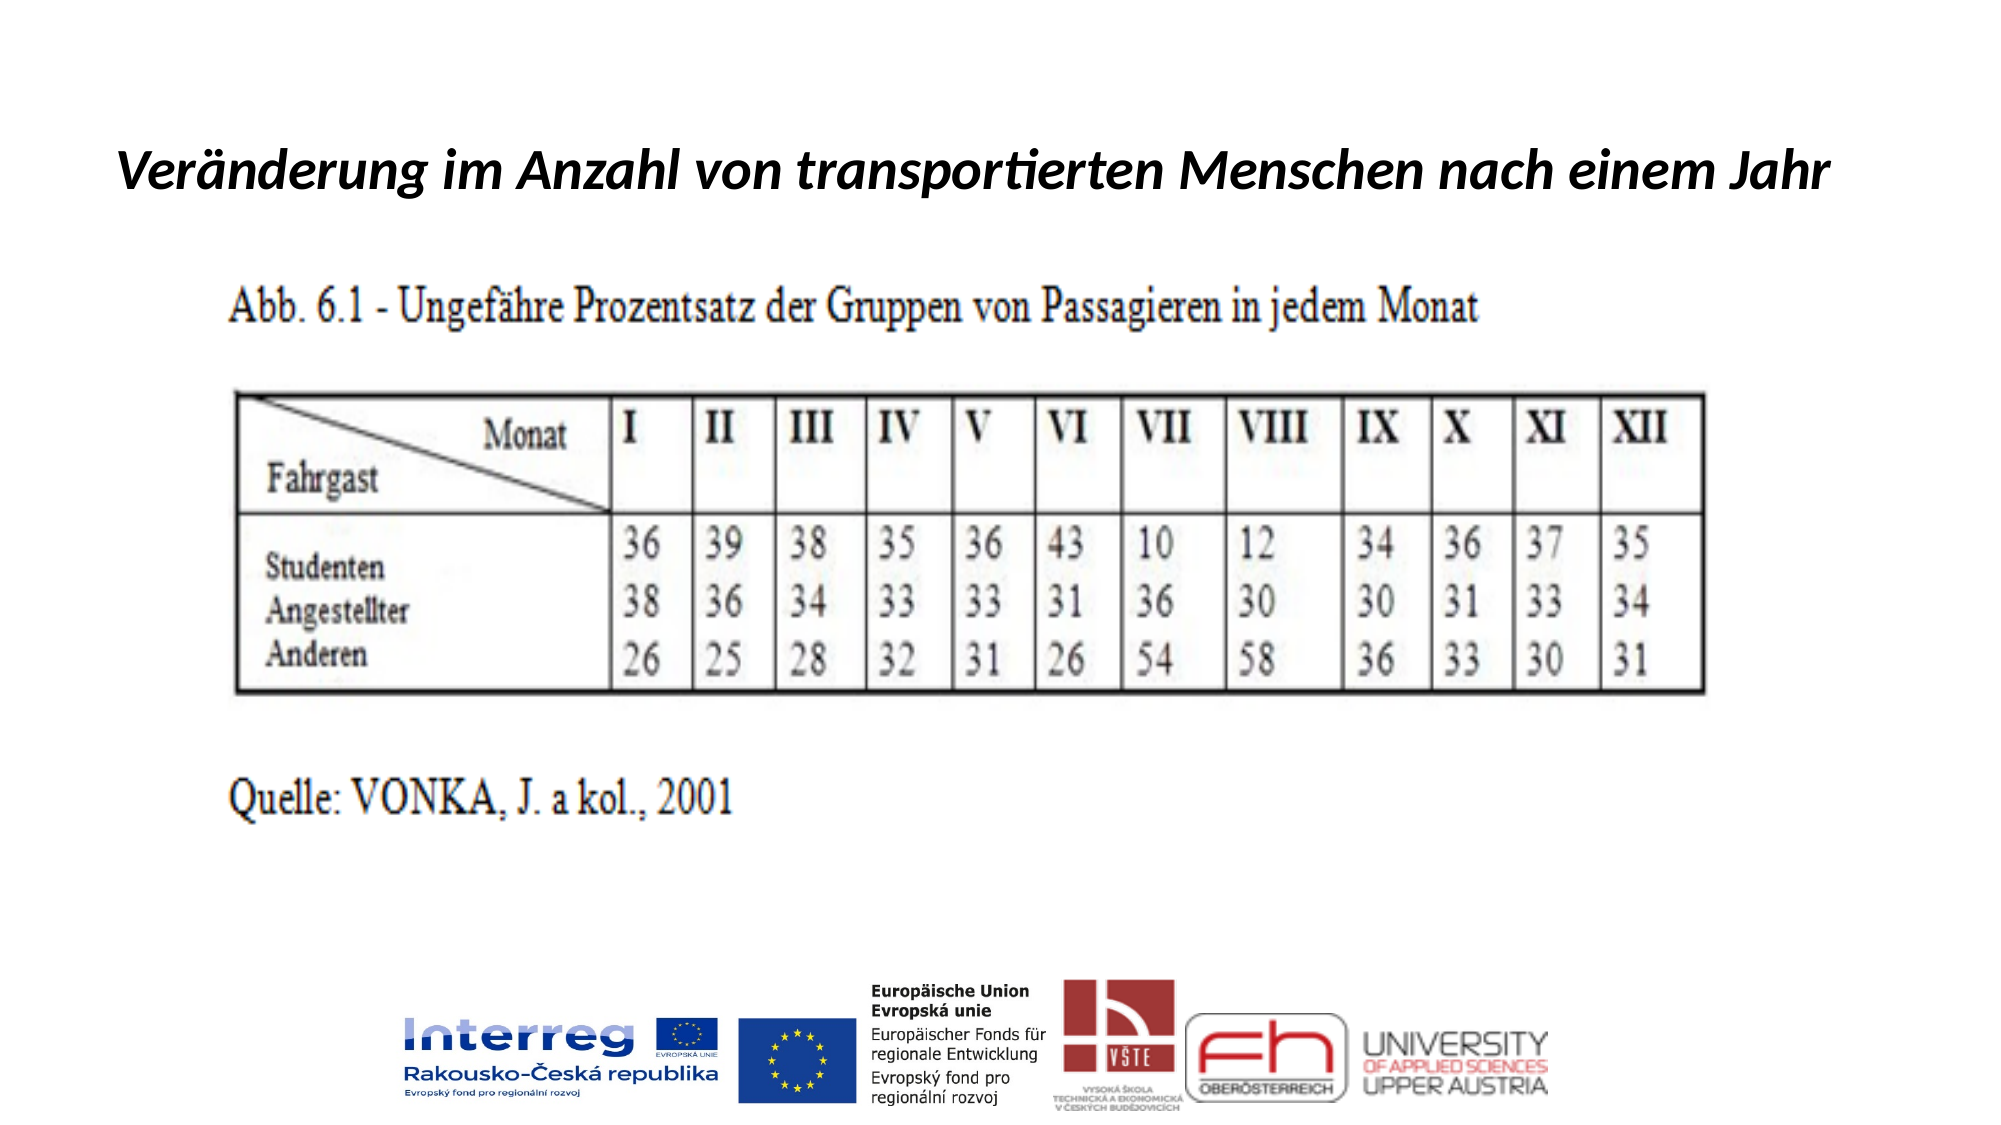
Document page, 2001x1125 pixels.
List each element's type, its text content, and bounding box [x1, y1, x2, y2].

picture [374, 984, 1046, 1125]
picture [1185, 1013, 1548, 1103]
picture [1053, 979, 1184, 1111]
list Veränderung im Anzahl von transportierten Menschen nach einem Jahr [100, 131, 1863, 1014]
picture [217, 277, 1767, 838]
